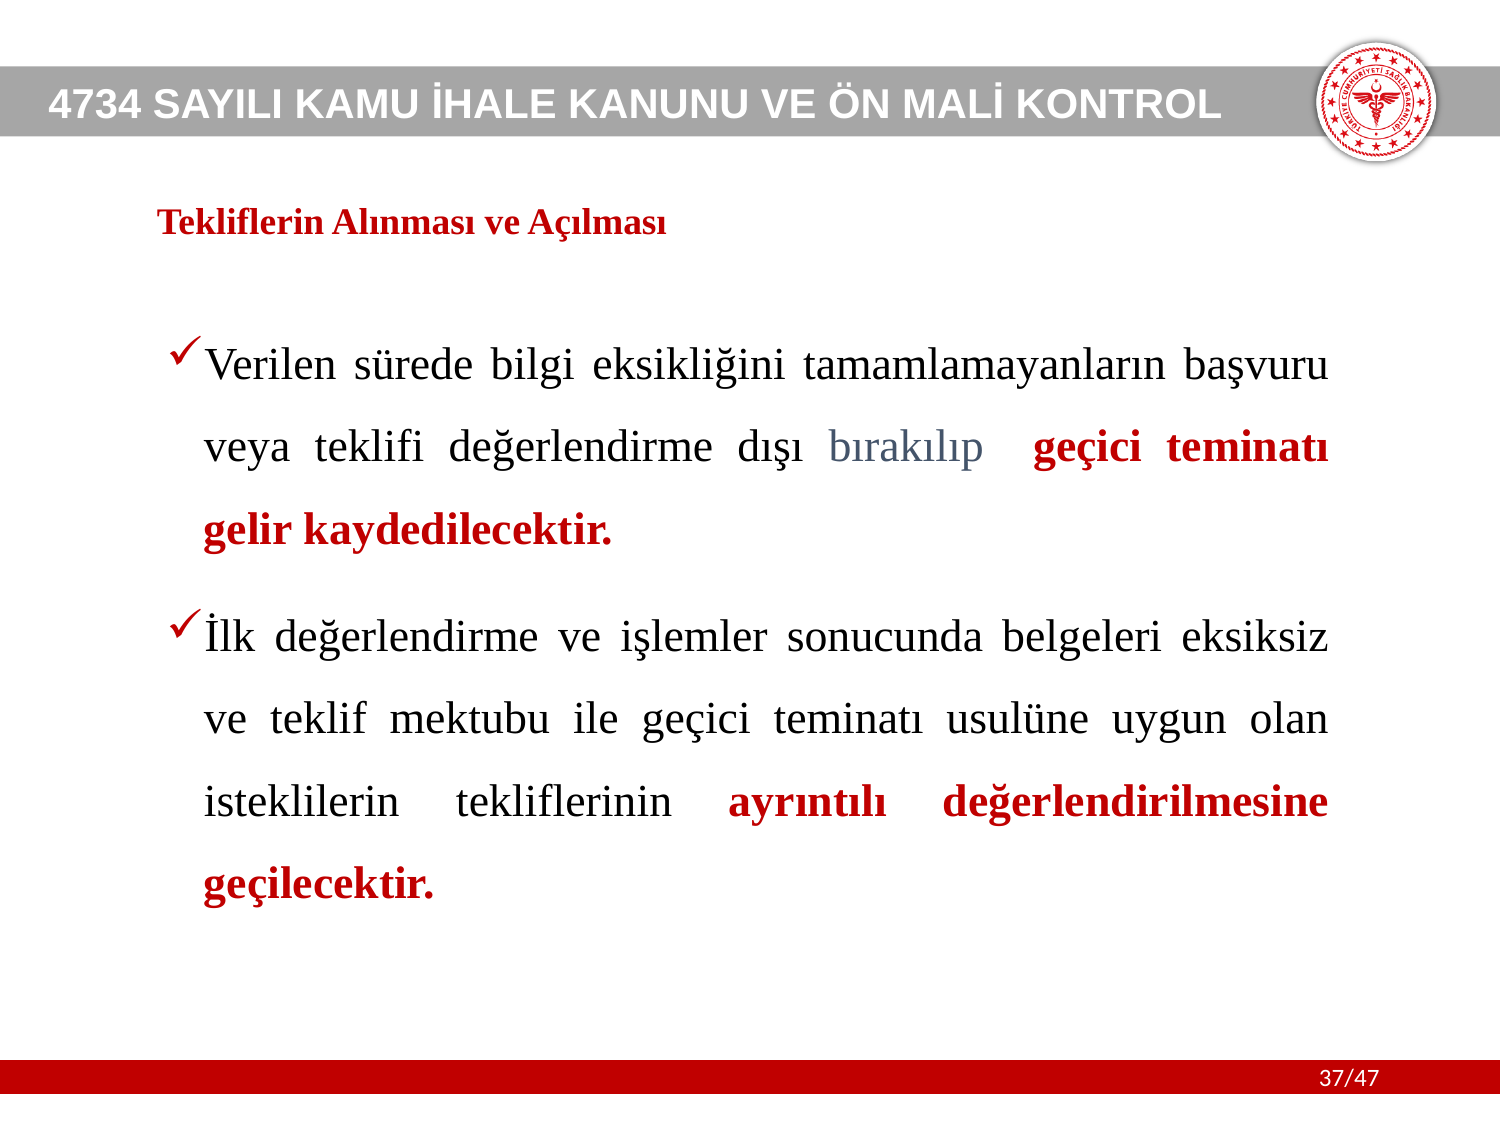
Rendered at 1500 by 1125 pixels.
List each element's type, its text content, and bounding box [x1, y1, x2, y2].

text_box Verilen sürede bilgi eksikliğini tamamlamayanların başvuru veya teklifi değerlendirme dışı bırakılıp geçici teminatı gelir kaydedilecektir. İlk değerlendirme ve işlemler sonucunda belgeleri eksiksiz ve teklif mektubu ile geçici teminatı usulüne uygun olan isteklilerin tekliflerinin ayrıntılı değerlendirilmesine geçilecektir. [151, 298, 1345, 920]
title Tekliflerin Alınması ve Açılması [142, 195, 1500, 266]
picture [1306, 32, 1446, 171]
